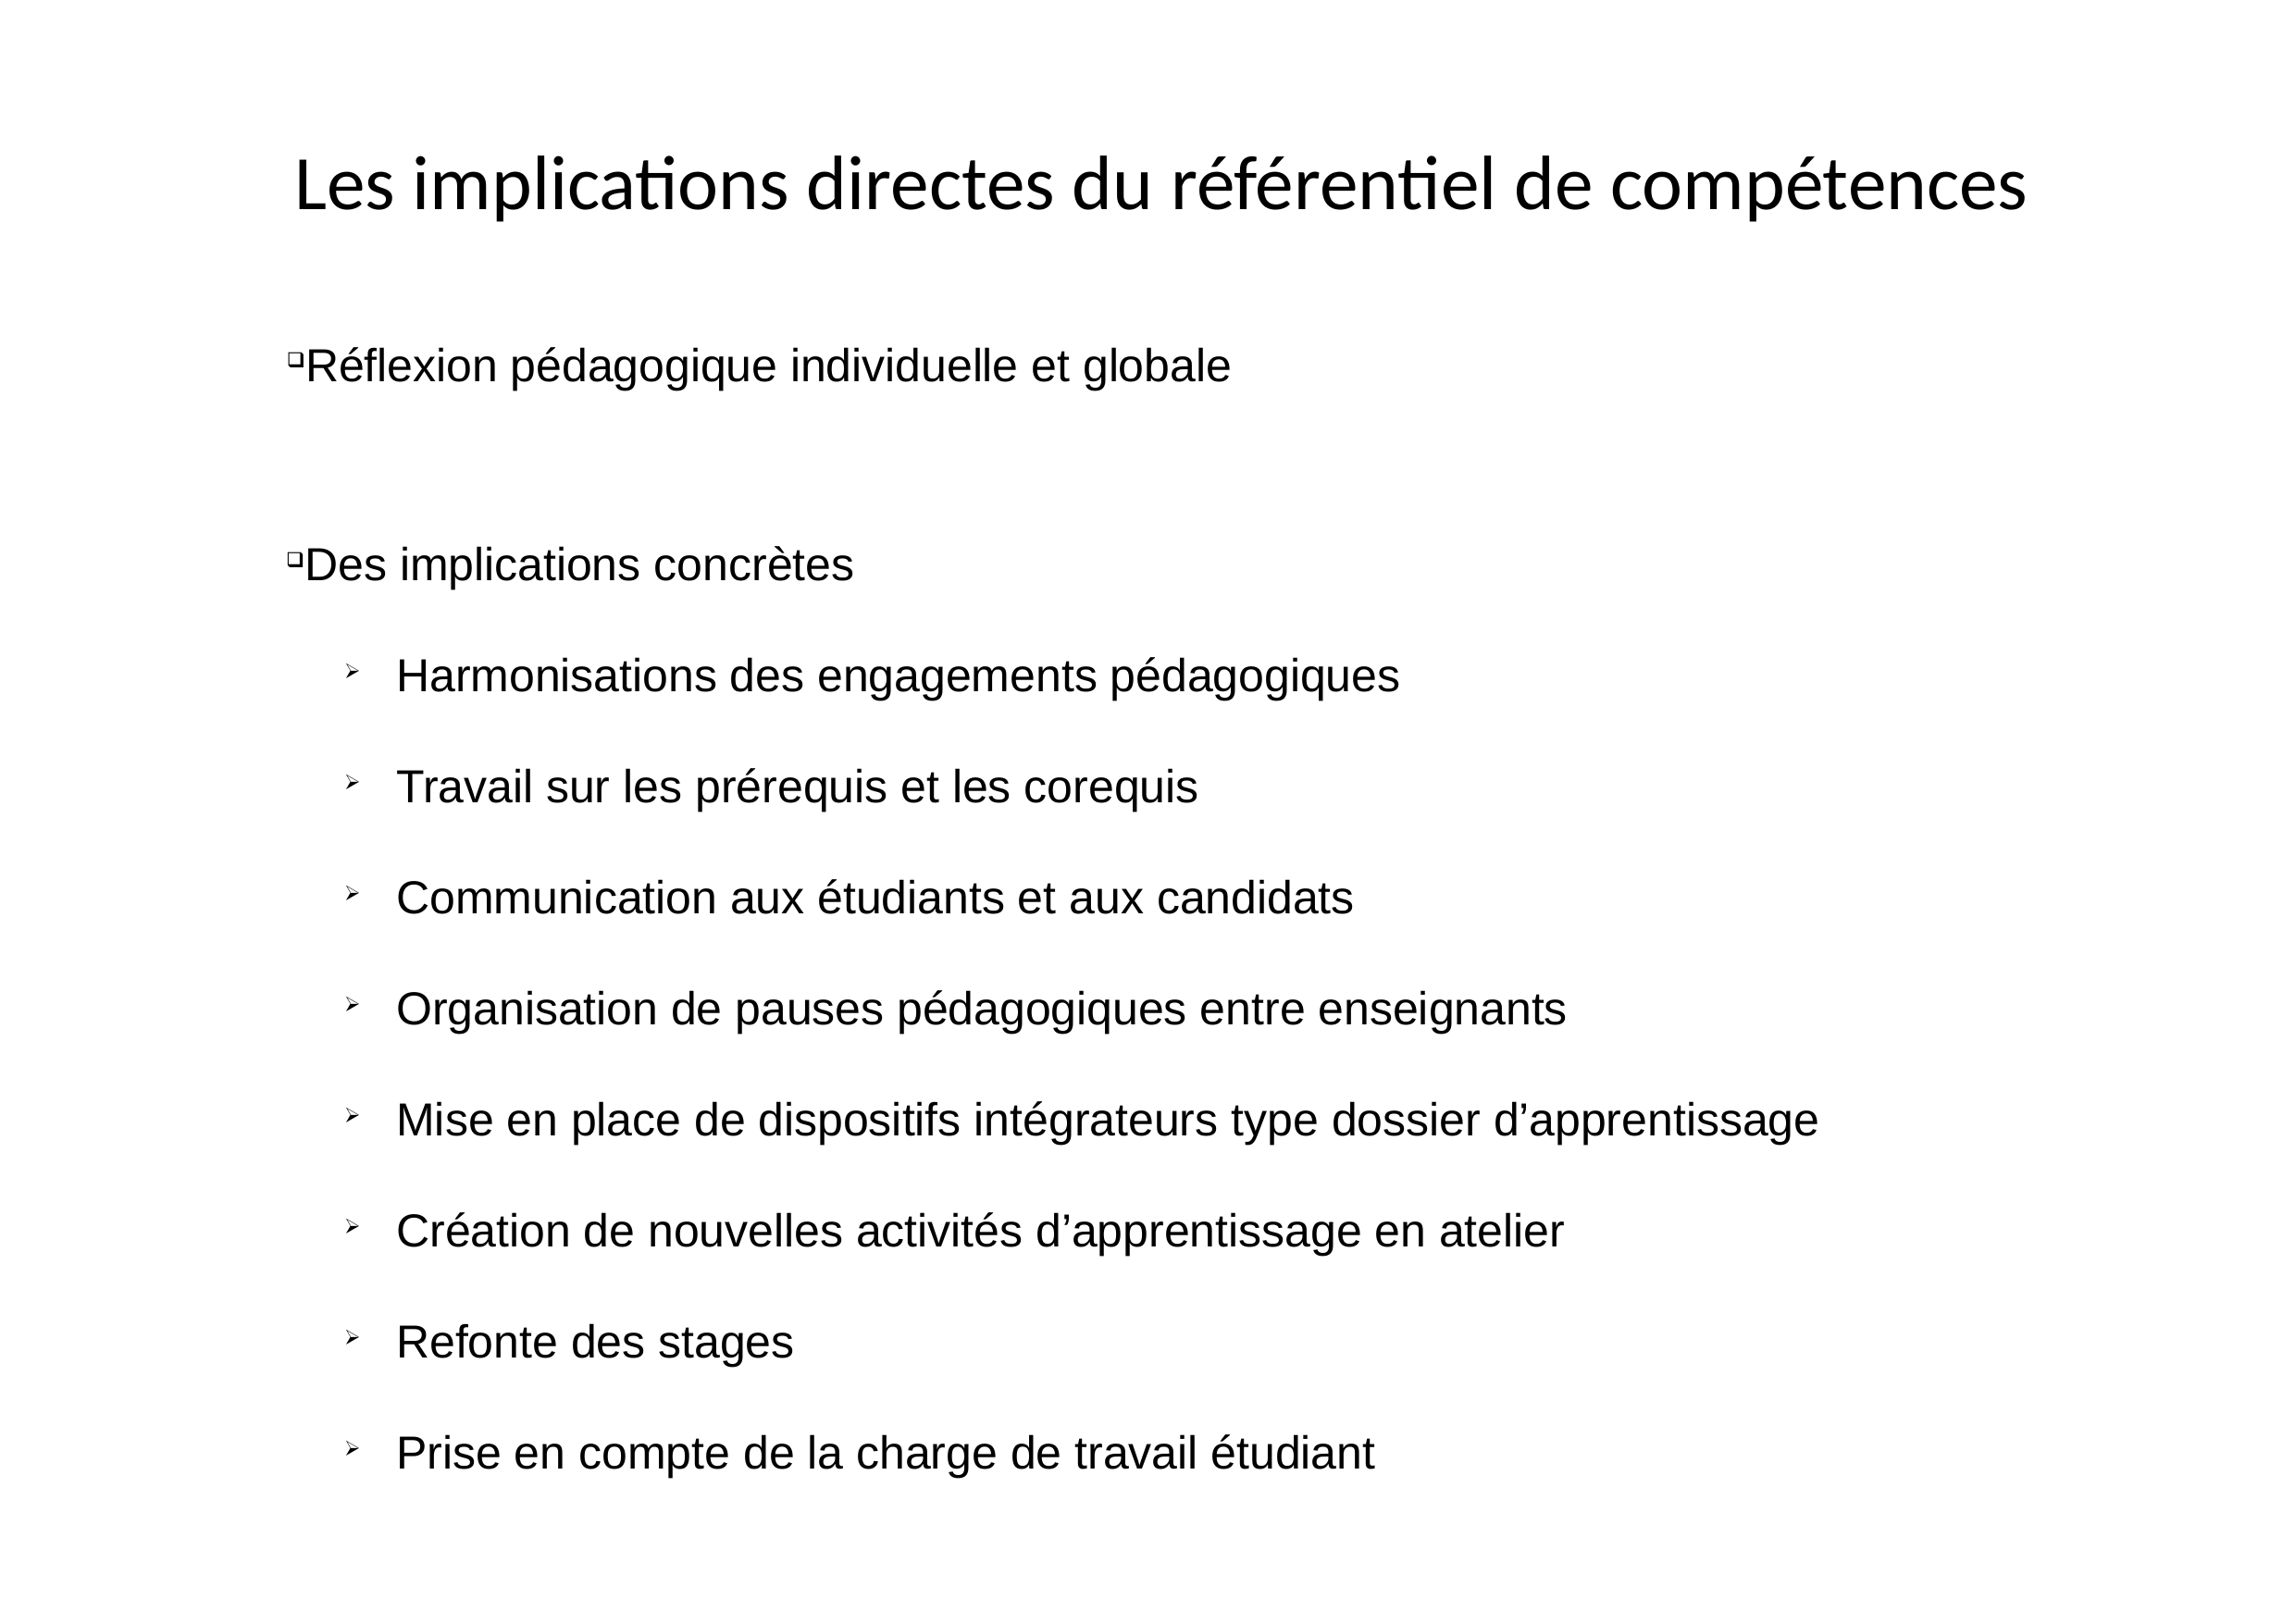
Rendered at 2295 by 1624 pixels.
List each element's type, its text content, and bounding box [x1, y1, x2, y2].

title Les implications directes du référentiel de compétences [273, 55, 2295, 273]
text_box Des implications concrètes Harmonisations des engagements pédagogiques Travail sur les prérequis et les corequis Communication aux étudiants et aux candidats Organisation de pauses pédagogiques entre enseignants Mise en place de dispositifs intégrateurs type dossier d’apprentissage Création de nouvelles activités d’apprentissage en atelier Refonte des stages Prise en compte de la charge de travail étudiant [273, 472, 2241, 1610]
text_box Réflexion pédagogique individuelle et globale [273, 273, 2295, 398]
